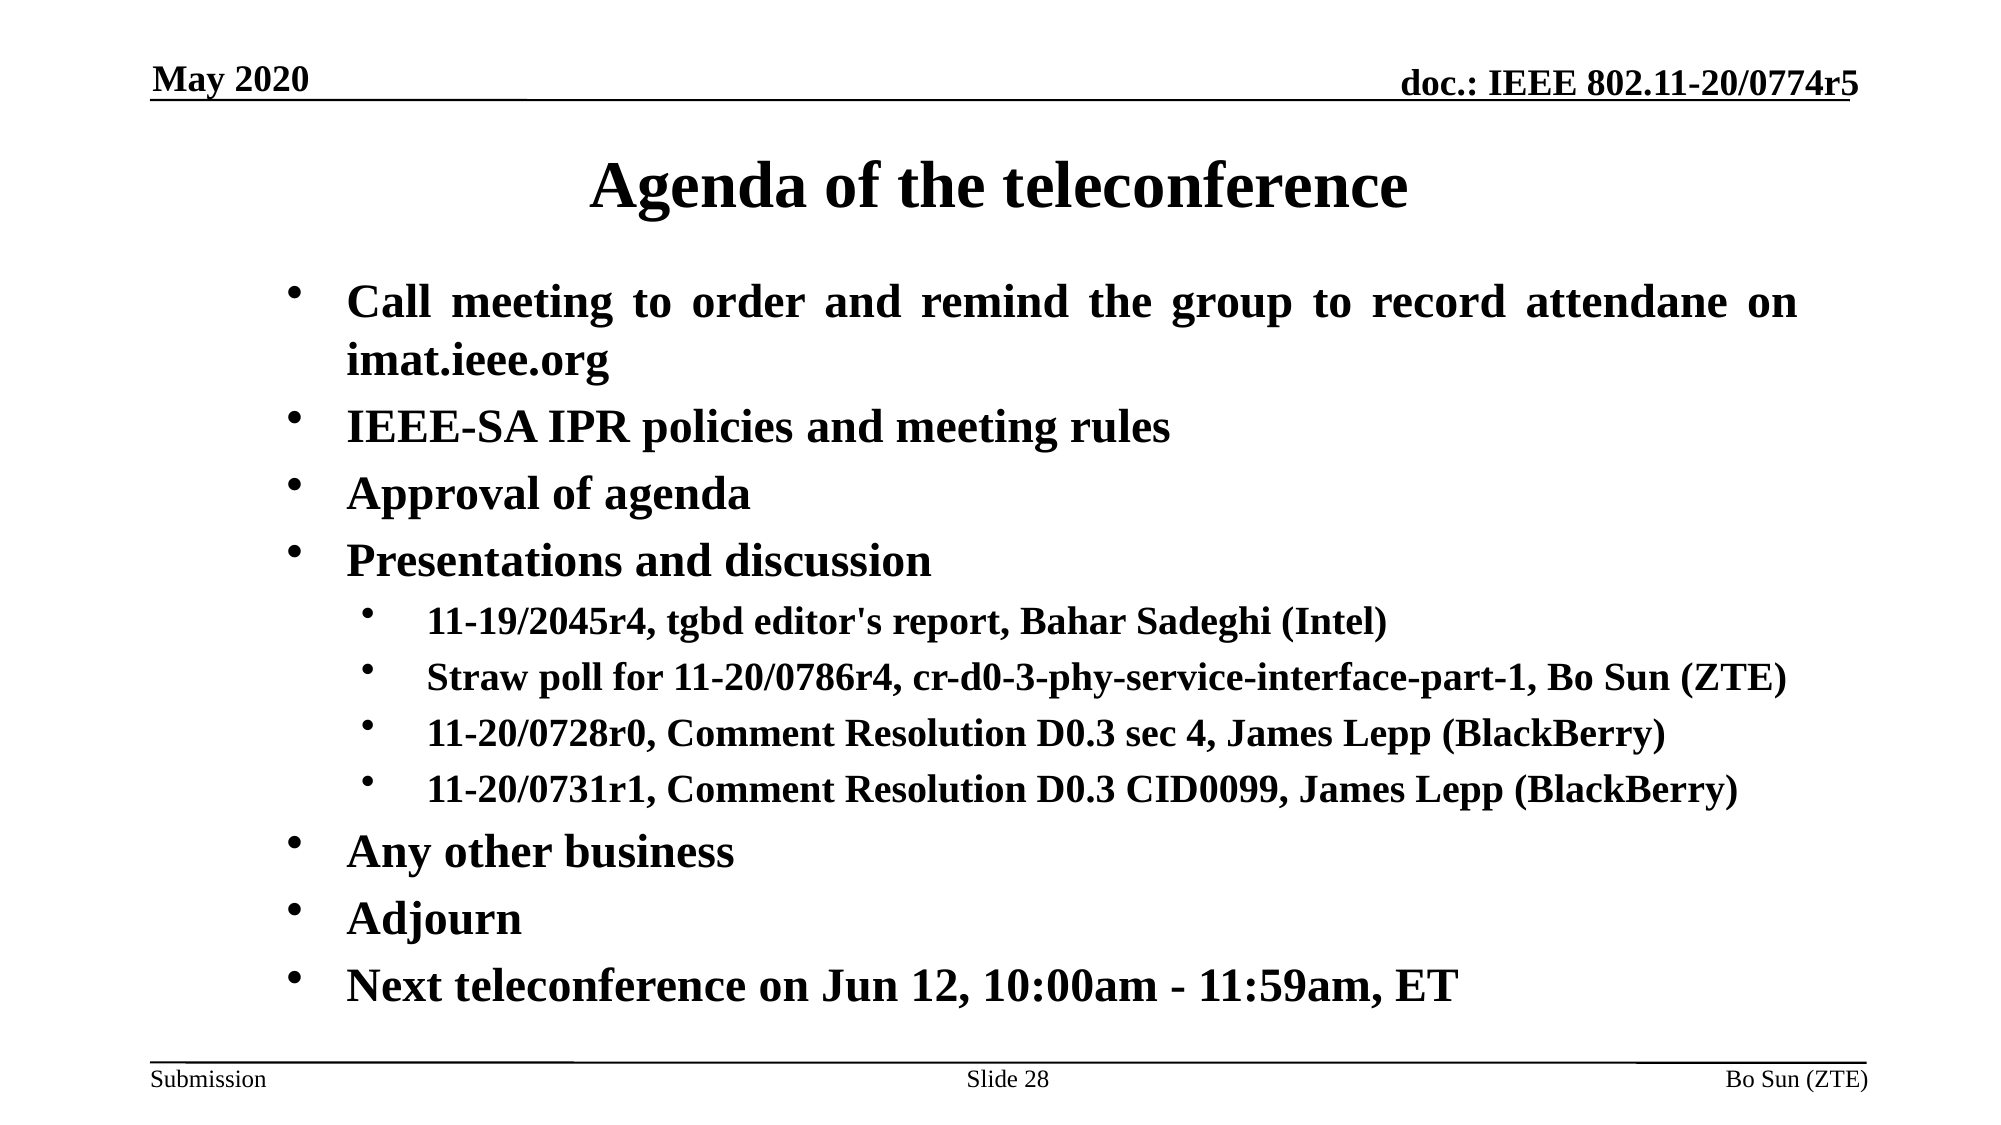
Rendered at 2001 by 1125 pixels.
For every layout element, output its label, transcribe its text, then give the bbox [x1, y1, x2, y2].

text_box Call meeting to order and remind the group to record attendane on imat.ieee.org IEEE-SA IPR policies and meeting rules Approval of agenda Presentations and discussion 11-19/2045r4, tgbd editor's report, Bahar Sadeghi (Intel) Straw poll for 11-20/0786r4, cr-d0-3-phy-service-interface-part-1, Bo Sun (ZTE) 11-20/0728r0, Comment Resolution D0.3 sec 4, James Lepp (BlackBerry) 11-20/0731r1, Comment Resolution D0.3 CID0099, James Lepp (BlackBerry) Any other business Adjourn Next teleconference on Jun 12, 10:00am - 11:59am, ET [271, 261, 1816, 1036]
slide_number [152, 54, 563, 100]
slide_number Slide [949, 1061, 1067, 1123]
text_box Agenda of the teleconference [362, 99, 1638, 261]
footer Bo Sun (ZTE) [1171, 1061, 1869, 1093]
